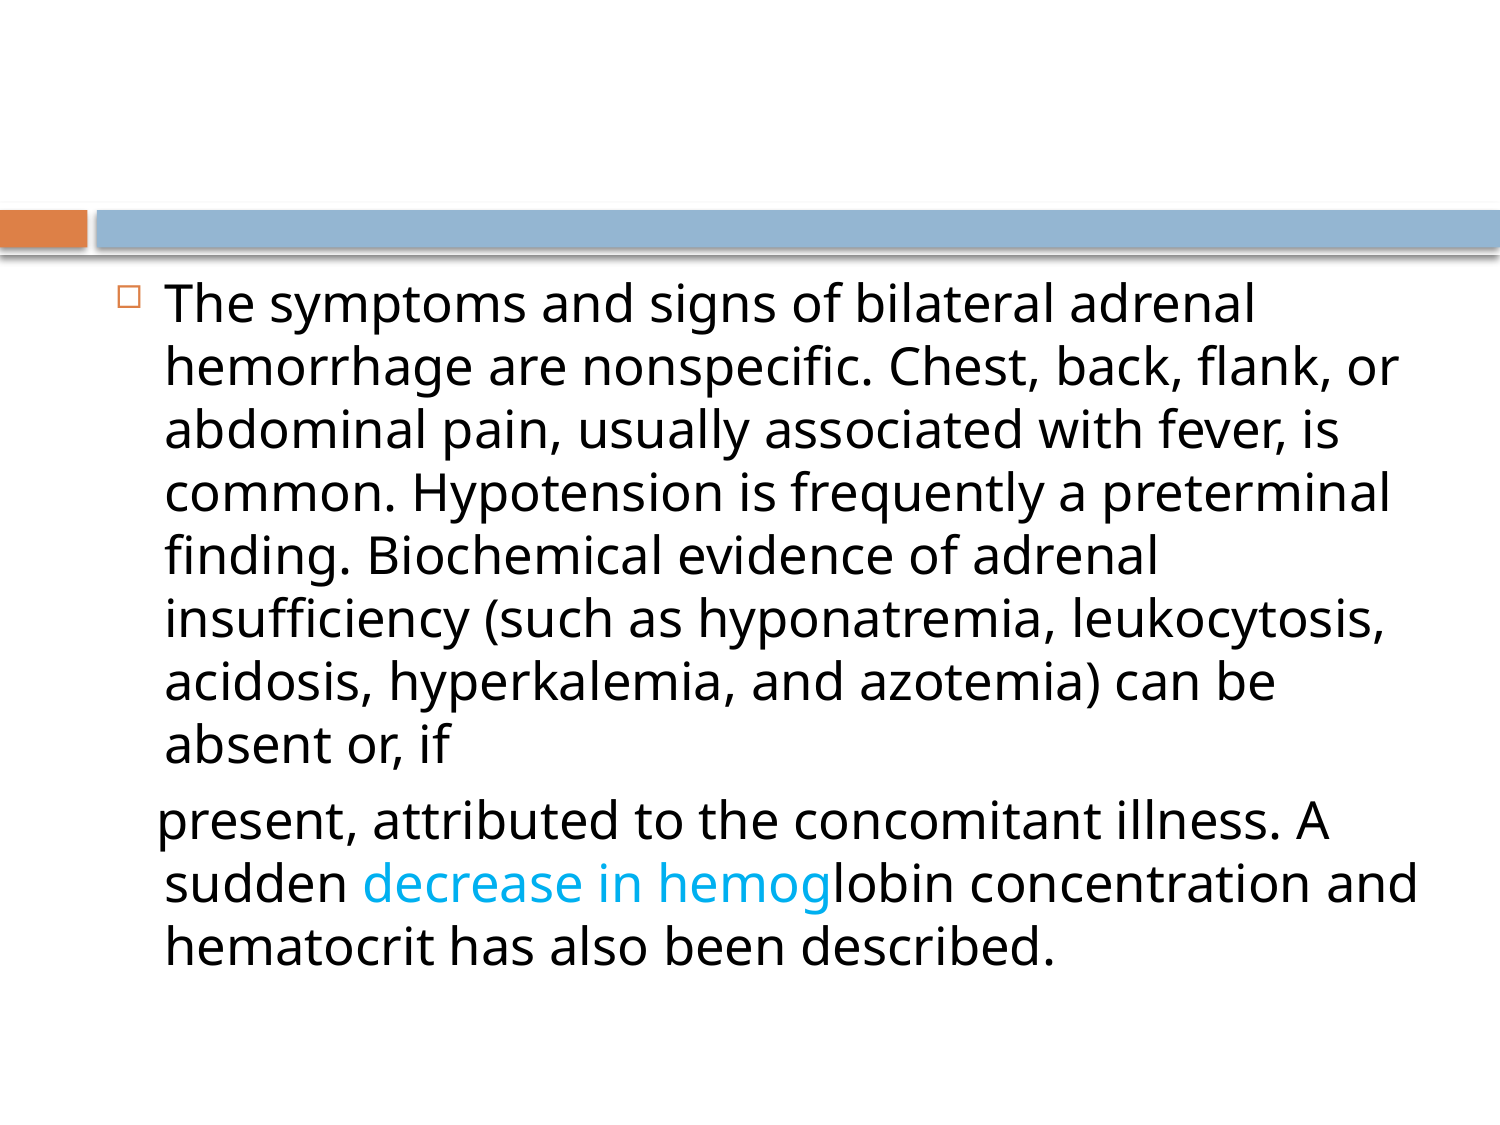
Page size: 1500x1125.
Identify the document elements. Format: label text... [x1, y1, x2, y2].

list The symptoms and signs of bilateral adrenal hemorrhage are nonspecific. Chest, back, flank, or abdominal pain, usually associated with fever, is common. Hypotension is frequently a preterminal finding. Biochemical evidence of adrenal insufficiency (such as hyponatremia, leukocytosis, acidosis, hyperkalemia, and azotemia) can be absent or, if present, attributed to the concomitant illness. A sudden decrease in hemoglobin concentration and hematocrit has also been described. [100, 262, 1438, 1000]
